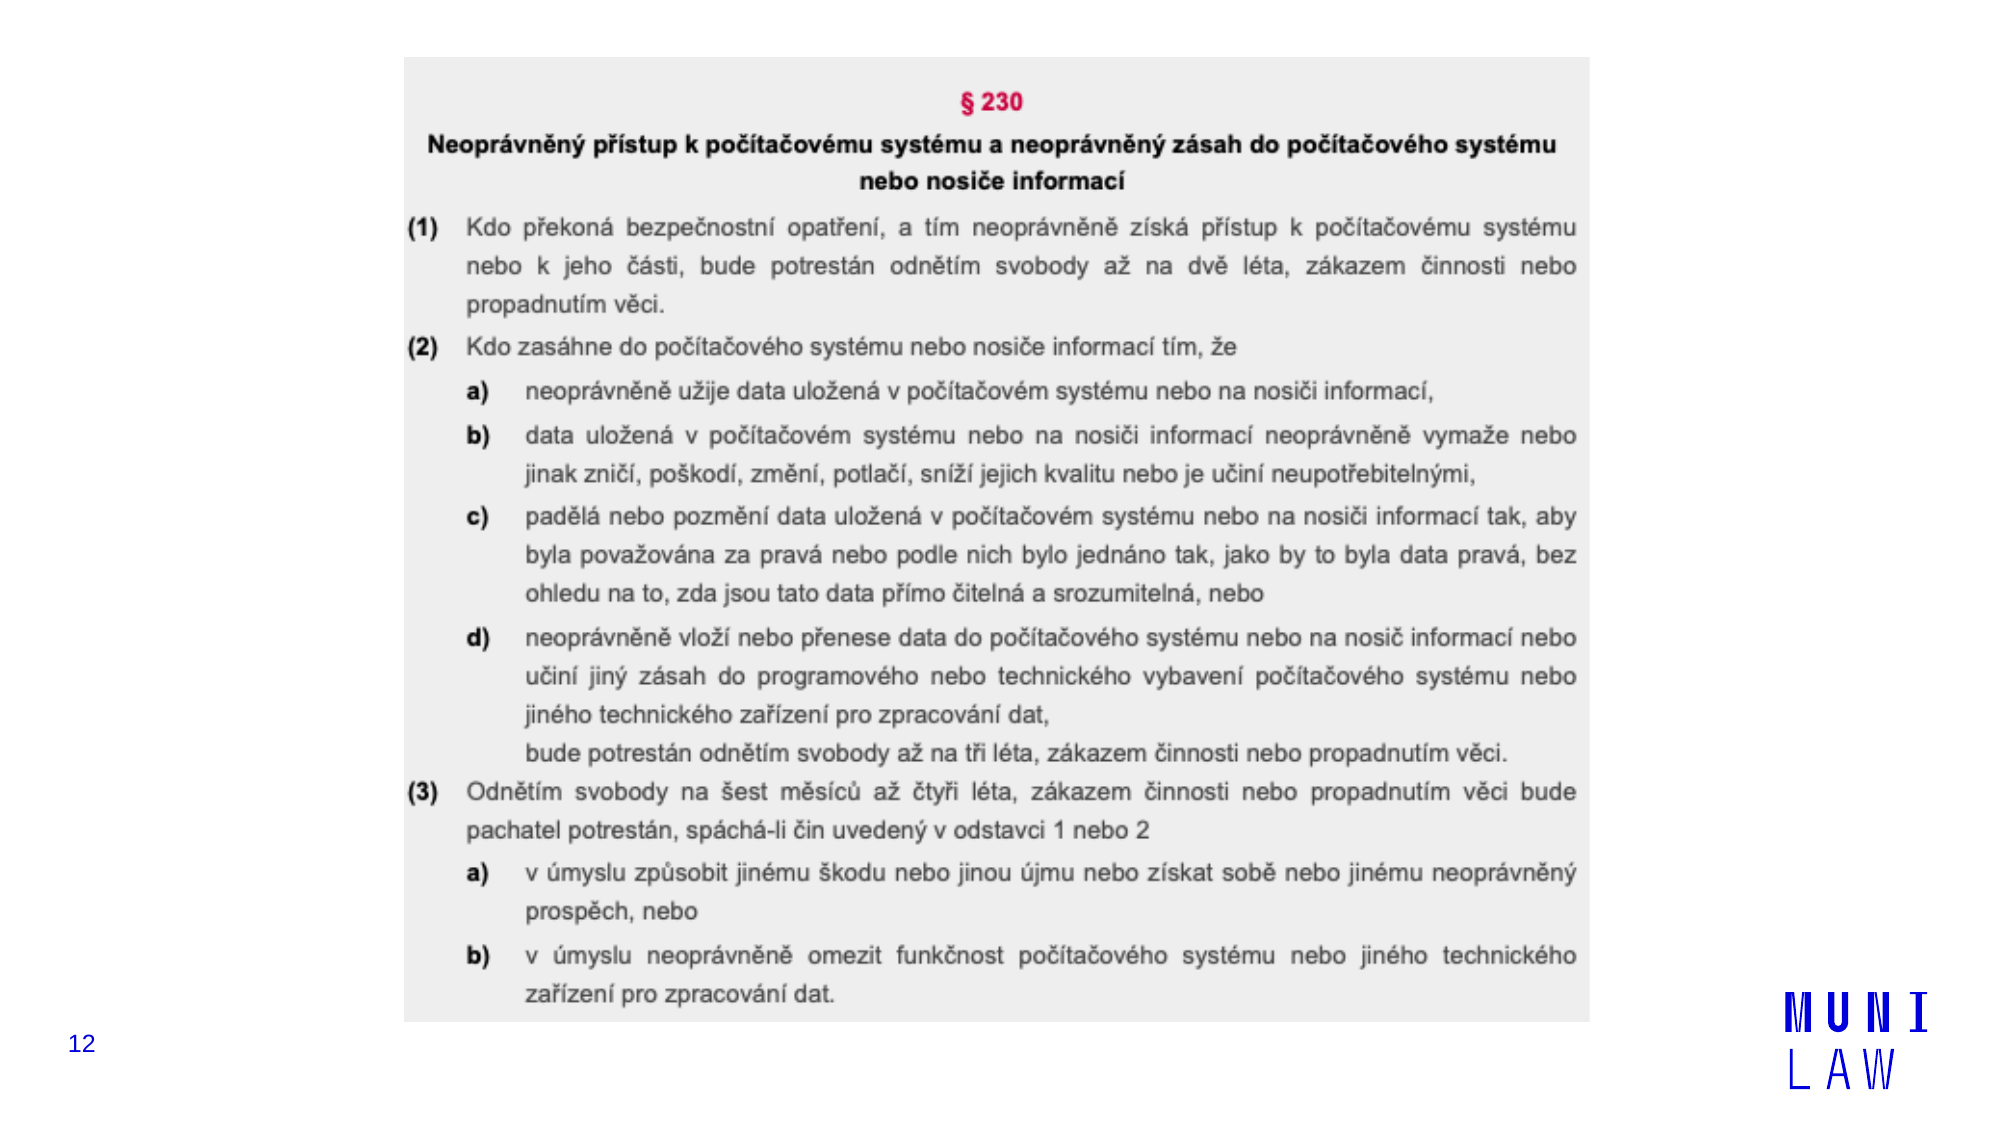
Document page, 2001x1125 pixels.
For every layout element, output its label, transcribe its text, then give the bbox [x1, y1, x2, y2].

slide_number 12 [67, 1021, 110, 1063]
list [404, 57, 1596, 1022]
